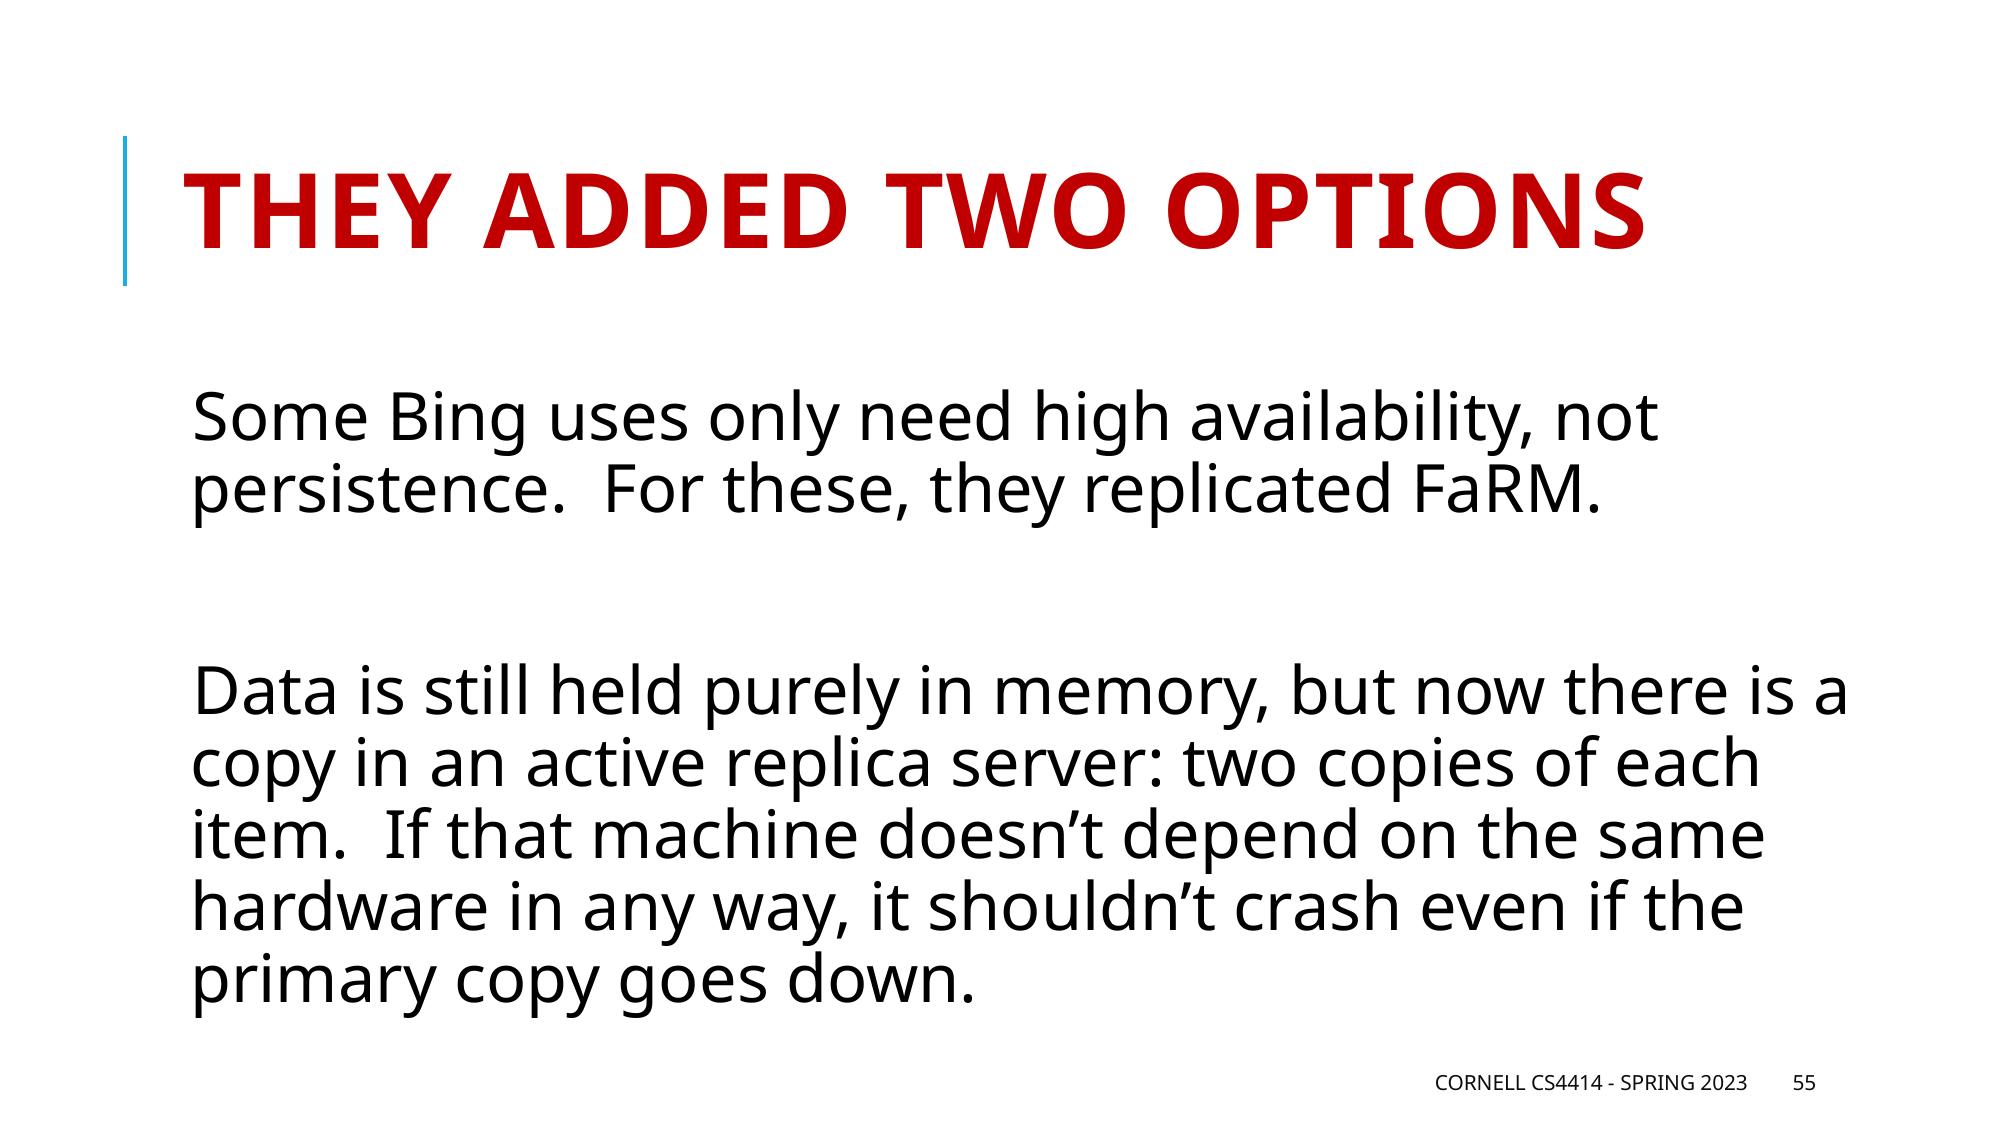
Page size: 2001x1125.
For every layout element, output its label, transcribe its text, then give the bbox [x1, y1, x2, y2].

list Some Bing uses only need high availability, not persistence. For these, they replicated FaRM. Data is still held purely in memory, but now there is a copy in an active replica server: two copies of each item. If that machine doesn’t depend on the same hardware in any way, it shouldn’t crash even if the primary copy goes down. [168, 375, 1938, 1035]
footer Cornell CS4414 - Spring 2023 [794, 1061, 1763, 1107]
title They added two options [168, 96, 1914, 342]
slide_number 55 [1777, 1061, 1938, 1107]
